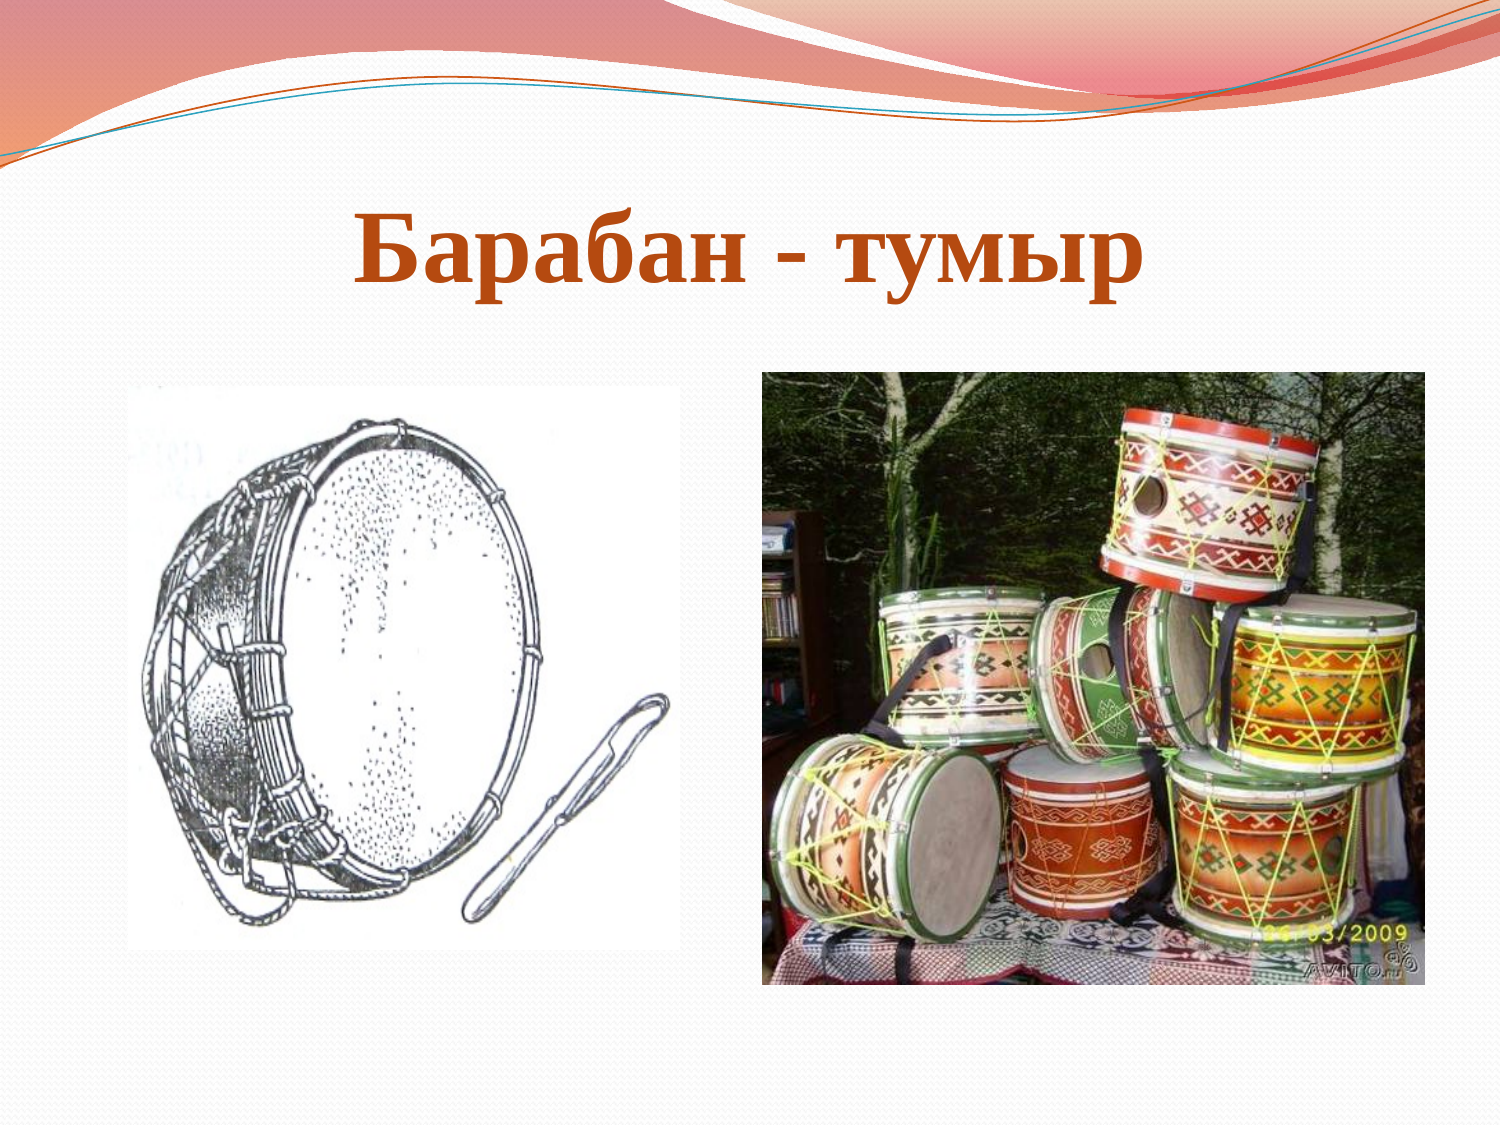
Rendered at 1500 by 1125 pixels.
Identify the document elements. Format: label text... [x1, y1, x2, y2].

title Барабан - тумыр [75, 115, 1425, 303]
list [762, 372, 1426, 985]
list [128, 386, 680, 950]
